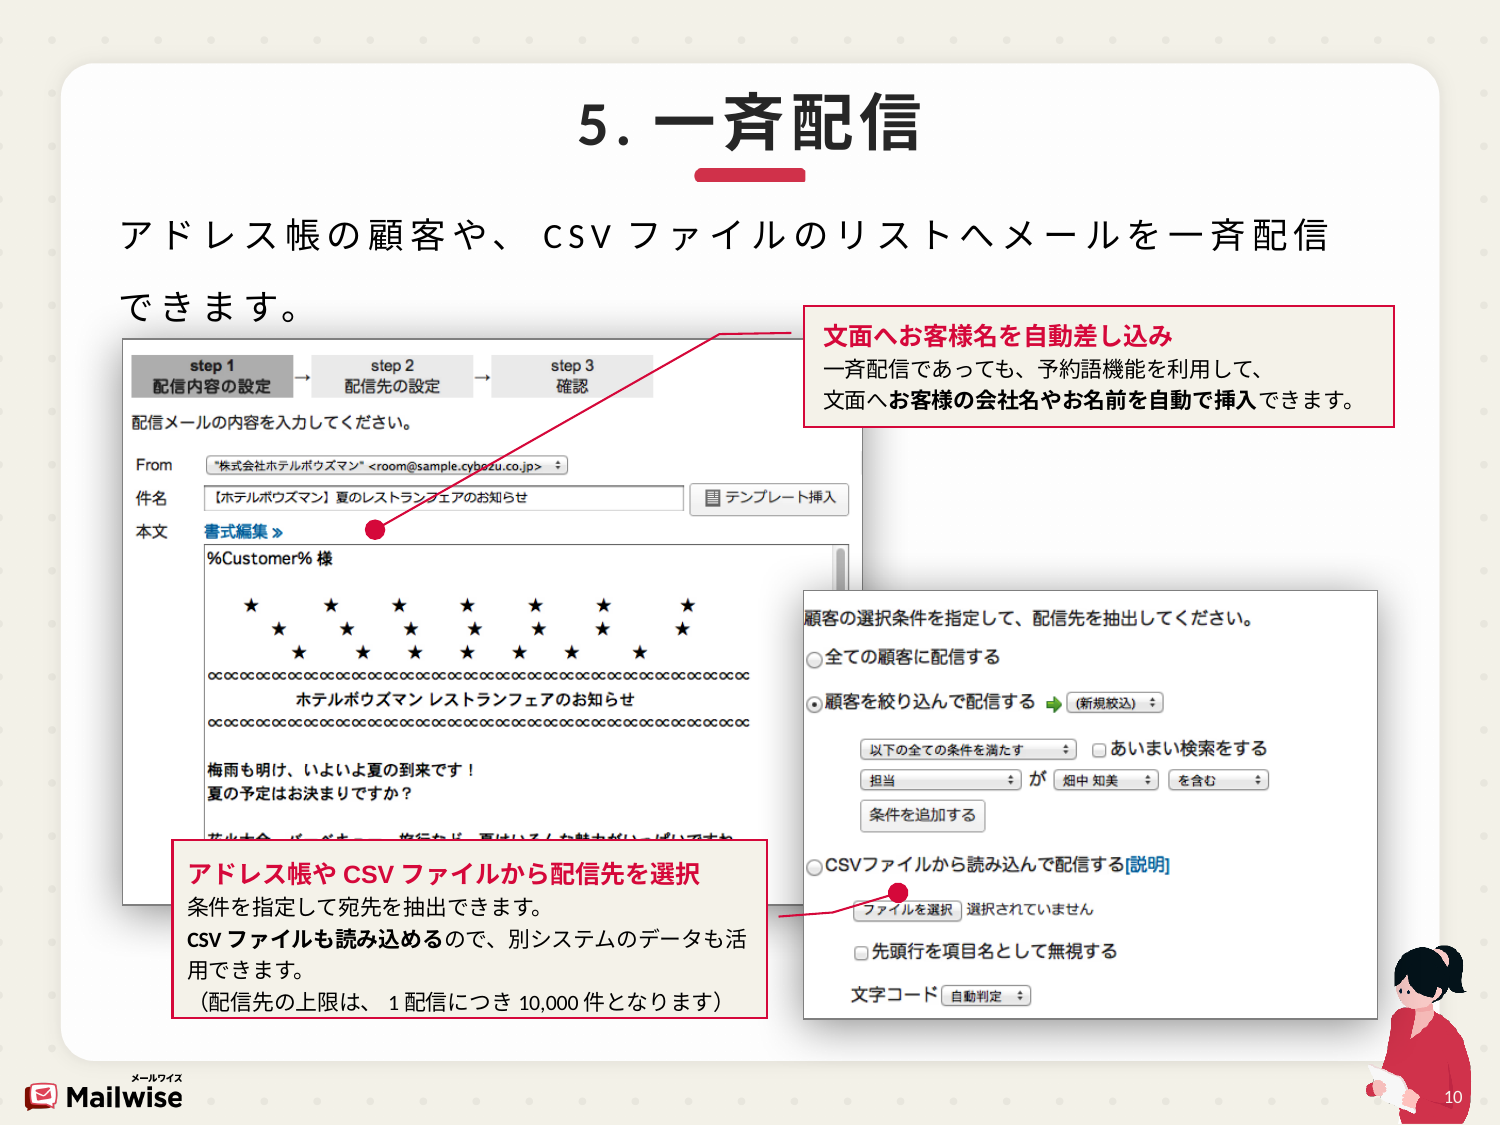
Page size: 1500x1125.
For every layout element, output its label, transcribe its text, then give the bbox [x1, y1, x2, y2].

list アドレス帳の顧客や、CSVファイルのリストへメールを一斉配信 できます。 [103, 197, 1397, 399]
text_box [862, 421, 1395, 428]
slide_number 10 [1140, 1073, 1478, 1119]
text_box [708, 331, 792, 339]
title 5.一斉配信 [103, 76, 1398, 167]
picture [0, 0, 1500, 1125]
text_box アドレス帳やCSVファイルから配信先を選択 条件を指定して宛先を抽出できます。 CSVファイルも読み込めるので、別システムのデータも活用できます。 （配信先の上限は、1配信につき10,000件となります） [172, 905, 767, 1022]
text_box 文面へお客様名を自動差し込み 一斉配信であっても、予約語機能を利用して、 文面へお客様の会社名やお名前を自動で挿入できます。 [808, 307, 1395, 421]
text_box [778, 913, 804, 918]
text_box [803, 305, 1395, 339]
